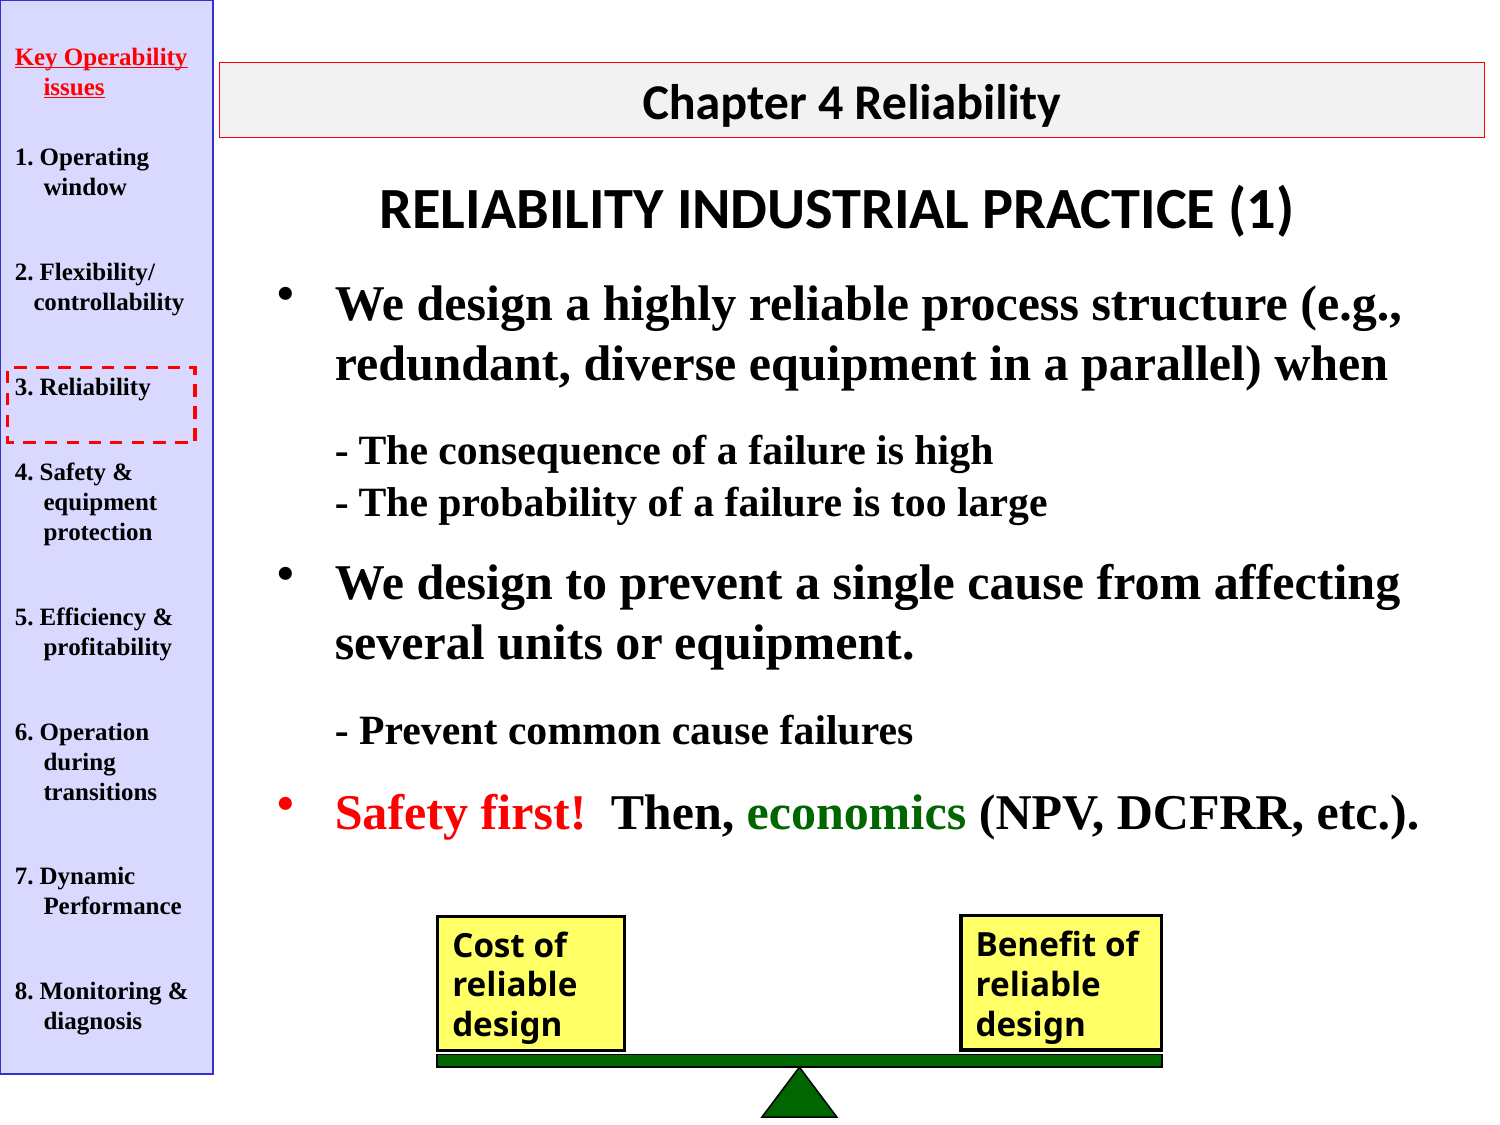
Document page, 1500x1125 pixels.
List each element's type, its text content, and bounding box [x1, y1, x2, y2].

text_box Chapter 4 Reliability [219, 62, 1485, 138]
text_box Cost of reliable design [437, 916, 625, 1051]
text_box [437, 1054, 1162, 1068]
text_box [761, 1068, 837, 1118]
text_box Benefit of reliable design [960, 915, 1162, 1051]
text_box RELIABILITY INDUSTRIAL PRACTICE (1) [237, 162, 1438, 248]
text_box [7, 367, 196, 443]
text_box Key Operability issues 1. Operating window 2. Flexibility/ controllability 3. Reliability 4. Safety & equipment protection 5. Efficiency & profitability 6. Operation during transitions 7. Dynamic Performance 8. Monitoring & diagnosis [0, 0, 213, 1074]
text_box We design a highly reliable process structure (e.g., redundant, diverse equipment in a parallel) when - The consequence of a failure is high - The probability of a failure is too large We design to prevent a single cause from affecting several units or equipment. - Prevent common cause failures Safety first! Then, economics (NPV, DCFRR, etc.). [262, 262, 1450, 848]
